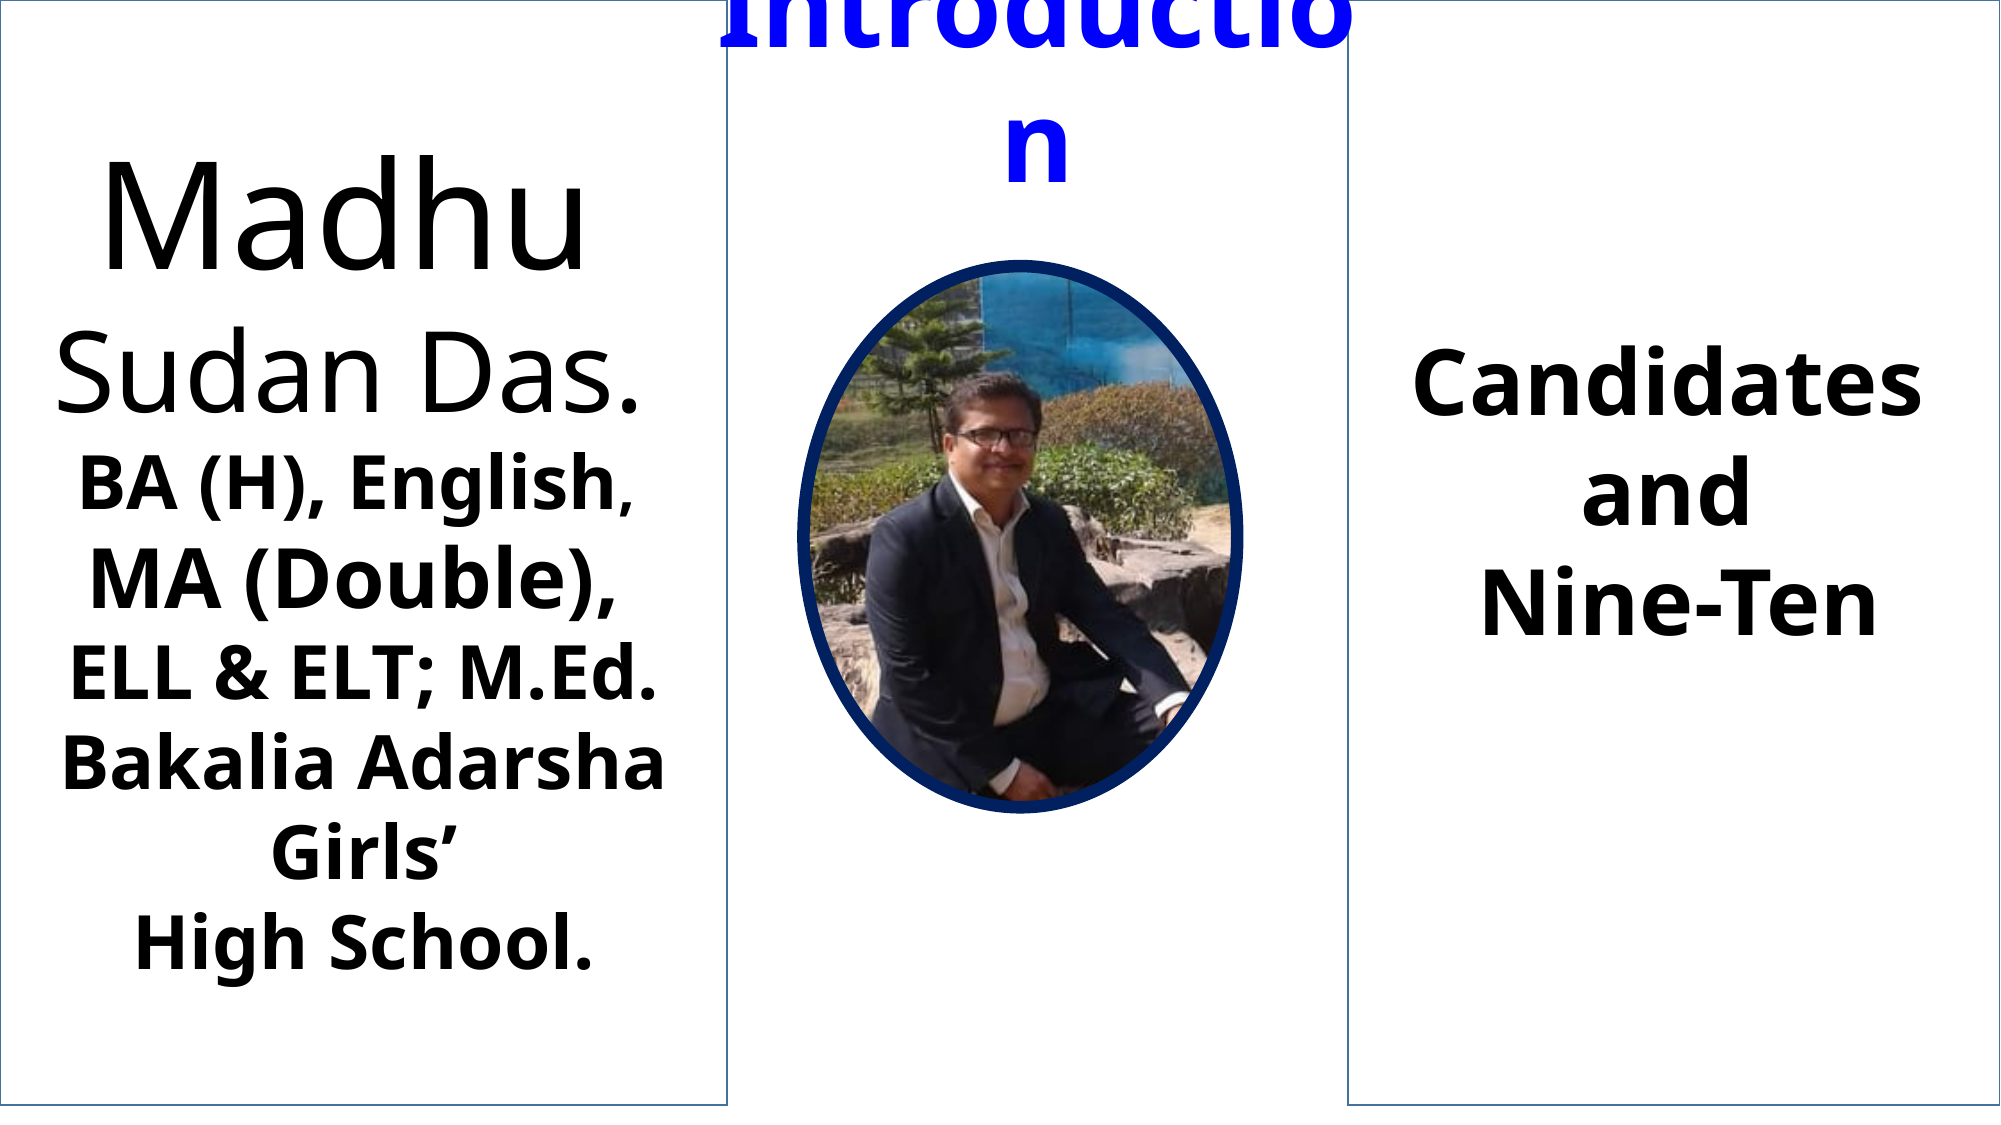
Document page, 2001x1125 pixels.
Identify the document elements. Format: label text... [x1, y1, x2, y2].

text_box Madhu Sudan Das. BA (H), English, MA (Double), ELL & ELT; M.Ed. Bakalia Adarsha Girls’ High School. [0, 0, 728, 1106]
text_box Introduction [681, 26, 1394, 115]
picture [803, 266, 1238, 808]
text_box Candidates and Nine-Ten [1358, 243, 2000, 735]
text_box [1347, 0, 2000, 1106]
